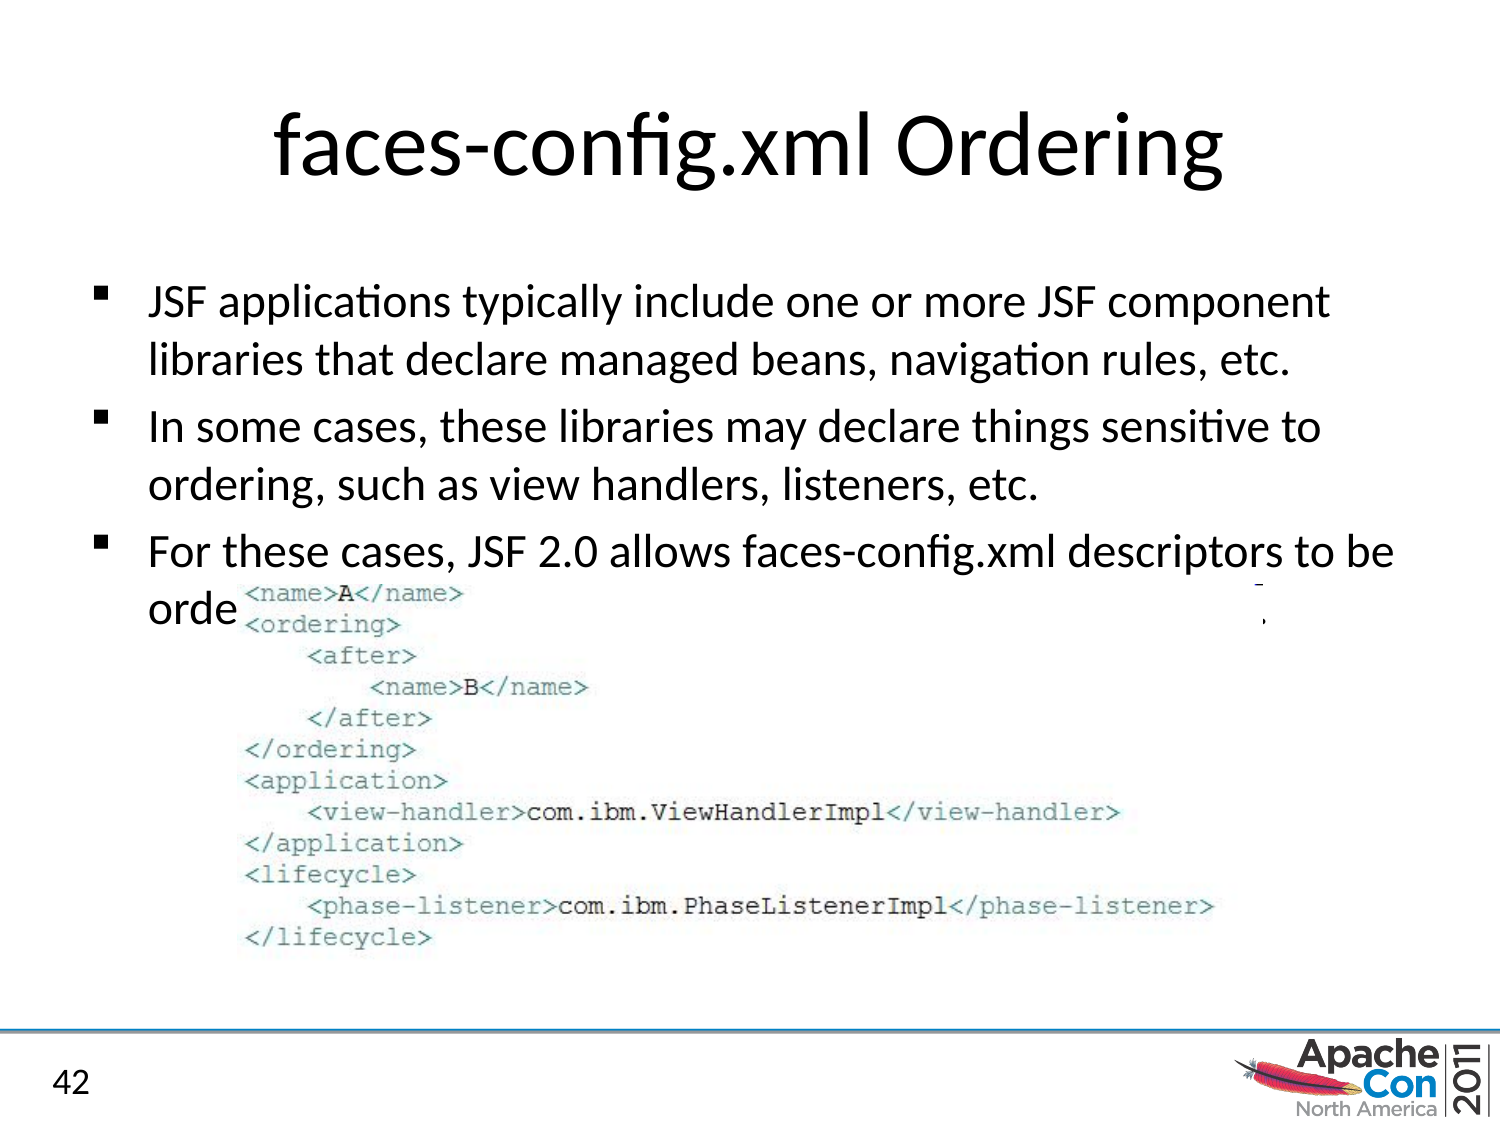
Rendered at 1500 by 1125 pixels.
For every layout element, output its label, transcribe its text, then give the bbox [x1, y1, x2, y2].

list JSF applications typically include one or more JSF component libraries that declare managed beans, navigation rules, etc. In some cases, these libraries may declare things sensitive to ordering, such as view handlers, listeners, etc. For these cases, JSF 2.0 allows faces-config.xml descriptors to be ordered in an absolute manner or relative to one another. [75, 262, 1438, 650]
picture [0, 0, 1500, 1028]
picture [0, 1031, 1500, 1125]
title faces-config.xml Ordering [75, 45, 1425, 233]
